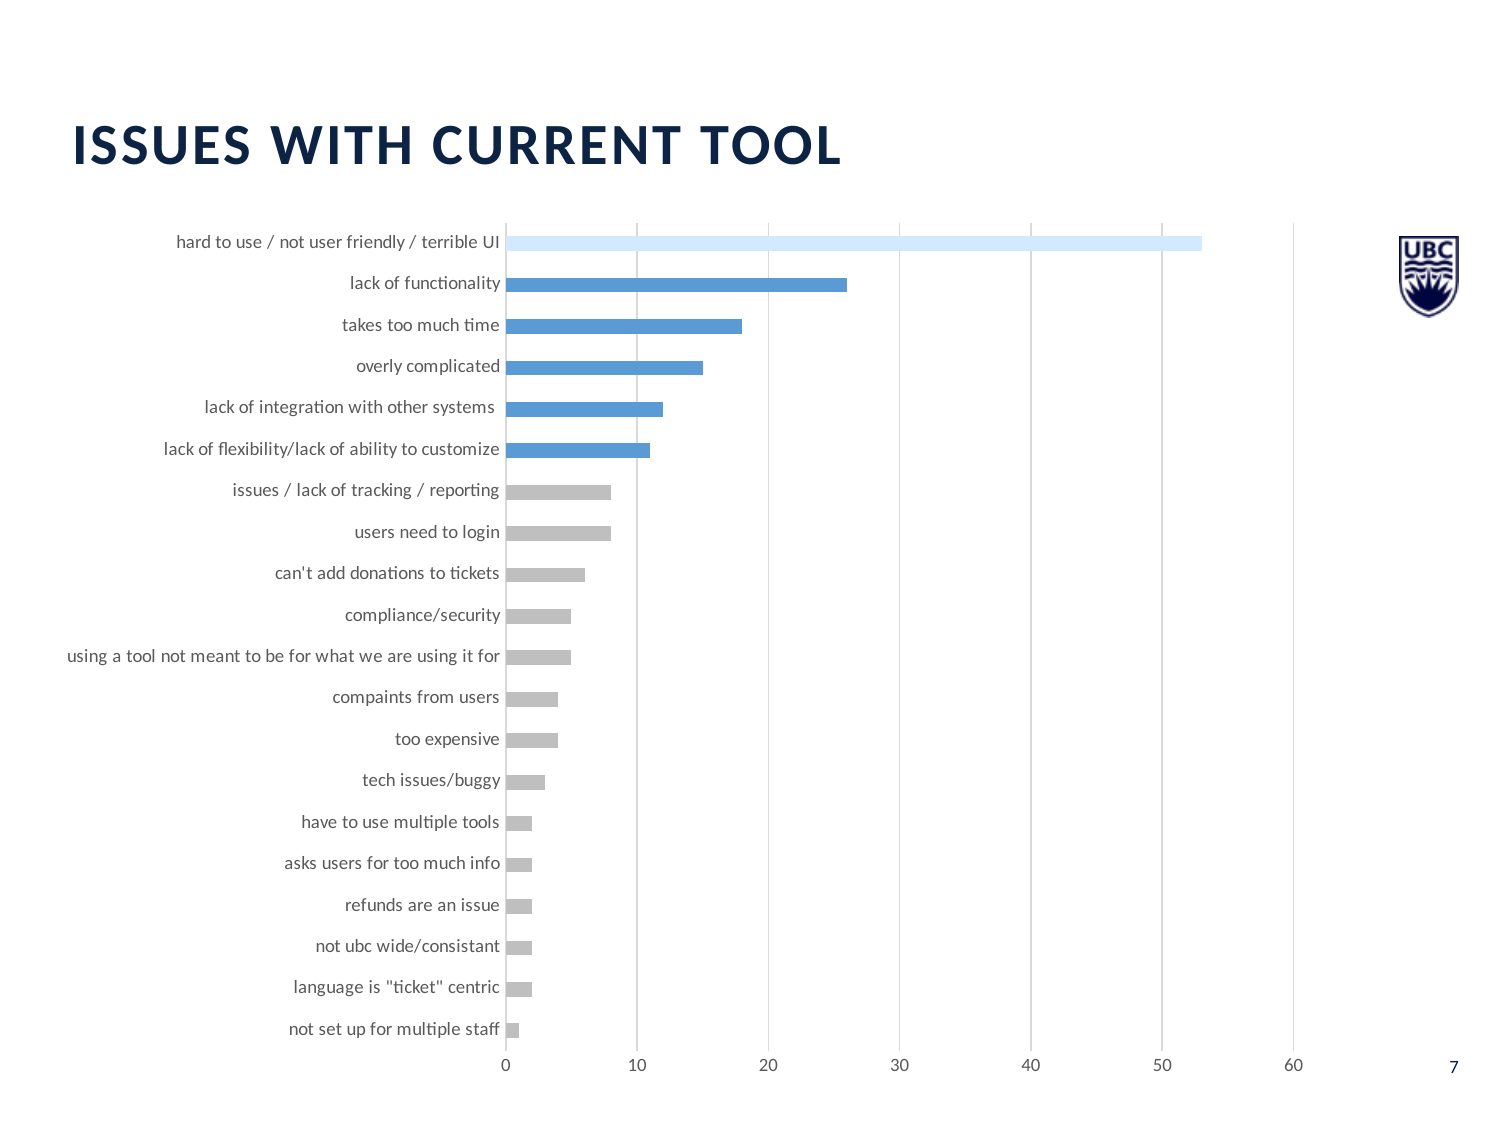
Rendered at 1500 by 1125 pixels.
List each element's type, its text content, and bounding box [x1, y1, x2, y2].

list Issues with current tool [71, 102, 1365, 206]
chart [40, 204, 1329, 1095]
picture [1399, 236, 1459, 318]
